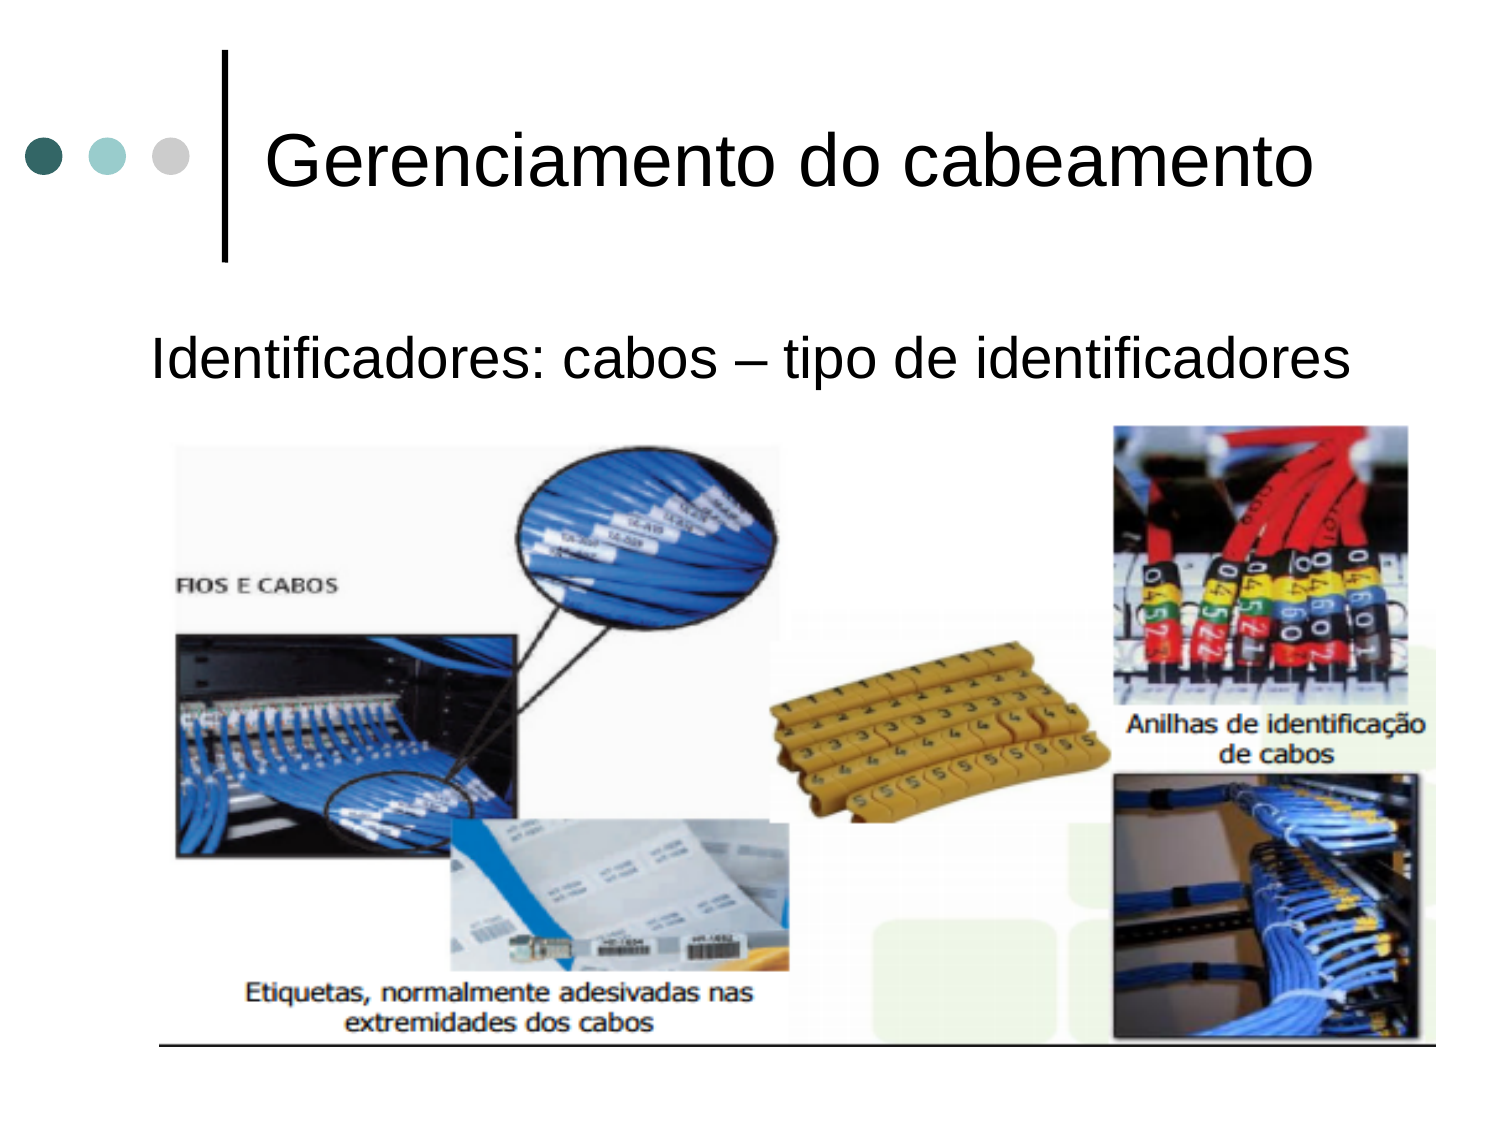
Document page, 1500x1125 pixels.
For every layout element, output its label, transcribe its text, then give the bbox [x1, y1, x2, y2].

picture [159, 420, 1436, 1048]
title Gerenciamento do cabeamento [249, 31, 1400, 282]
list Identificadores: cabos – tipo de identificadores [135, 312, 1400, 988]
